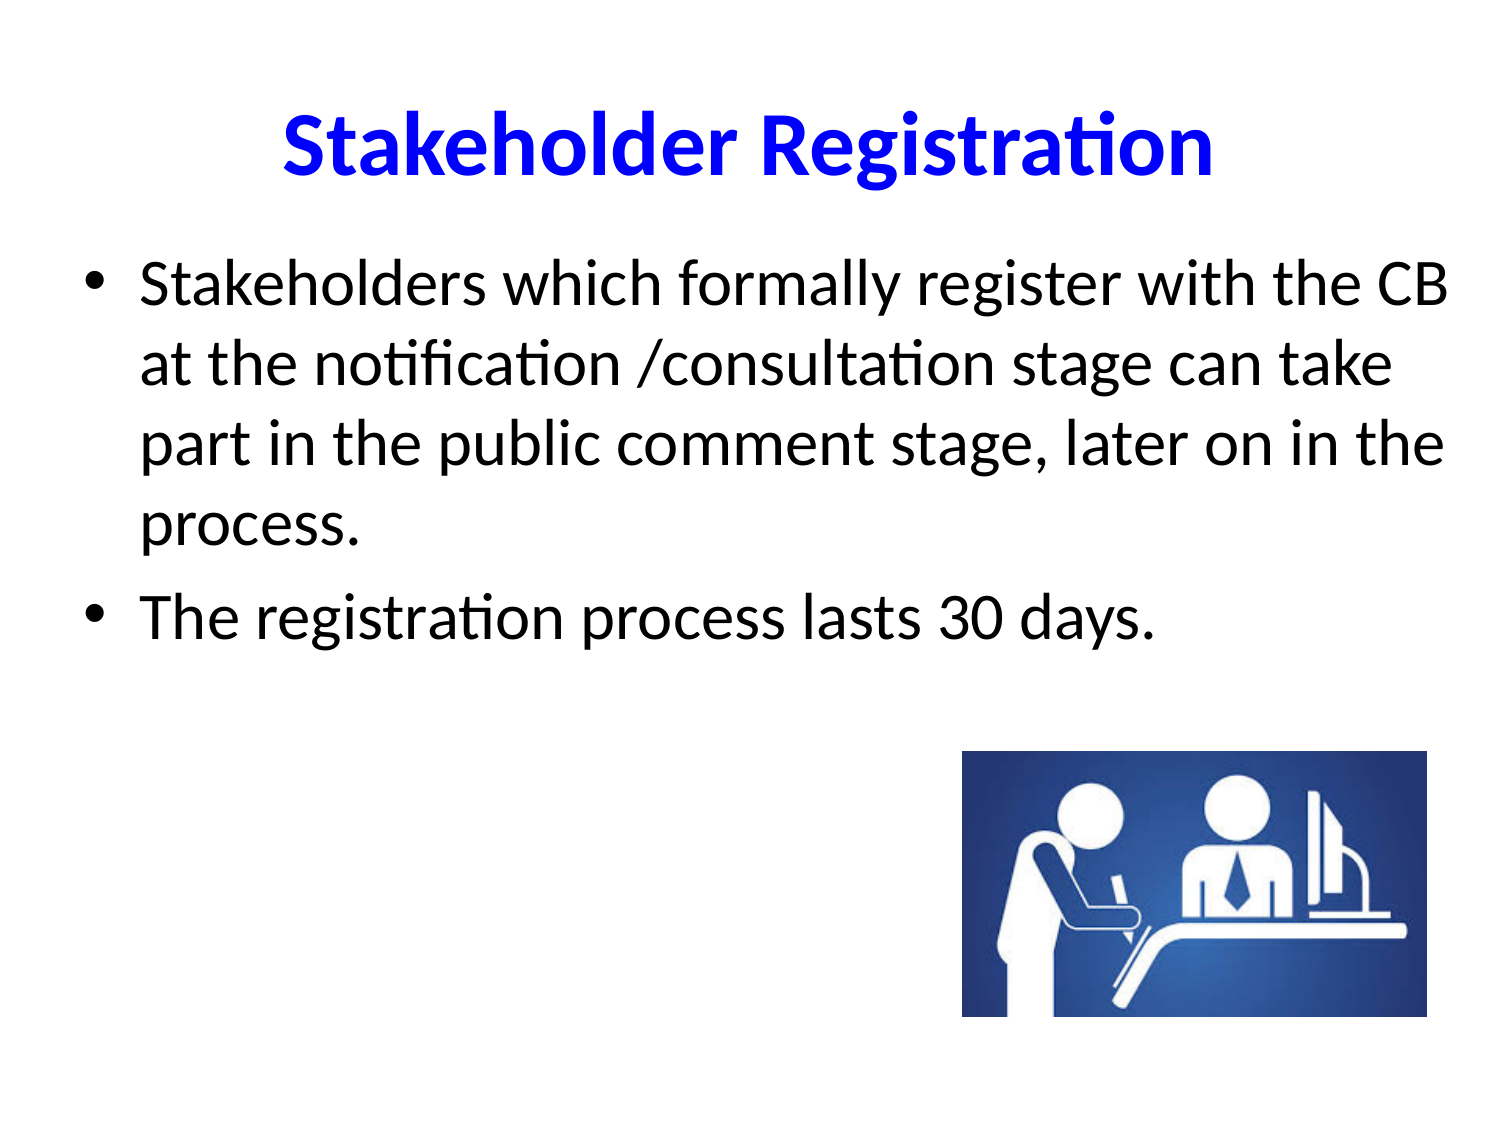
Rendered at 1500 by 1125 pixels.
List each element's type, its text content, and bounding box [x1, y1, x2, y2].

picture [962, 751, 1427, 1018]
list Stakeholders which formally register with the CB at the notification /consultation stage can take part in the public comment stage, later on in the process. The registration process lasts 30 days. [68, 231, 1475, 797]
title Stakeholder Registration [74, 44, 1426, 231]
